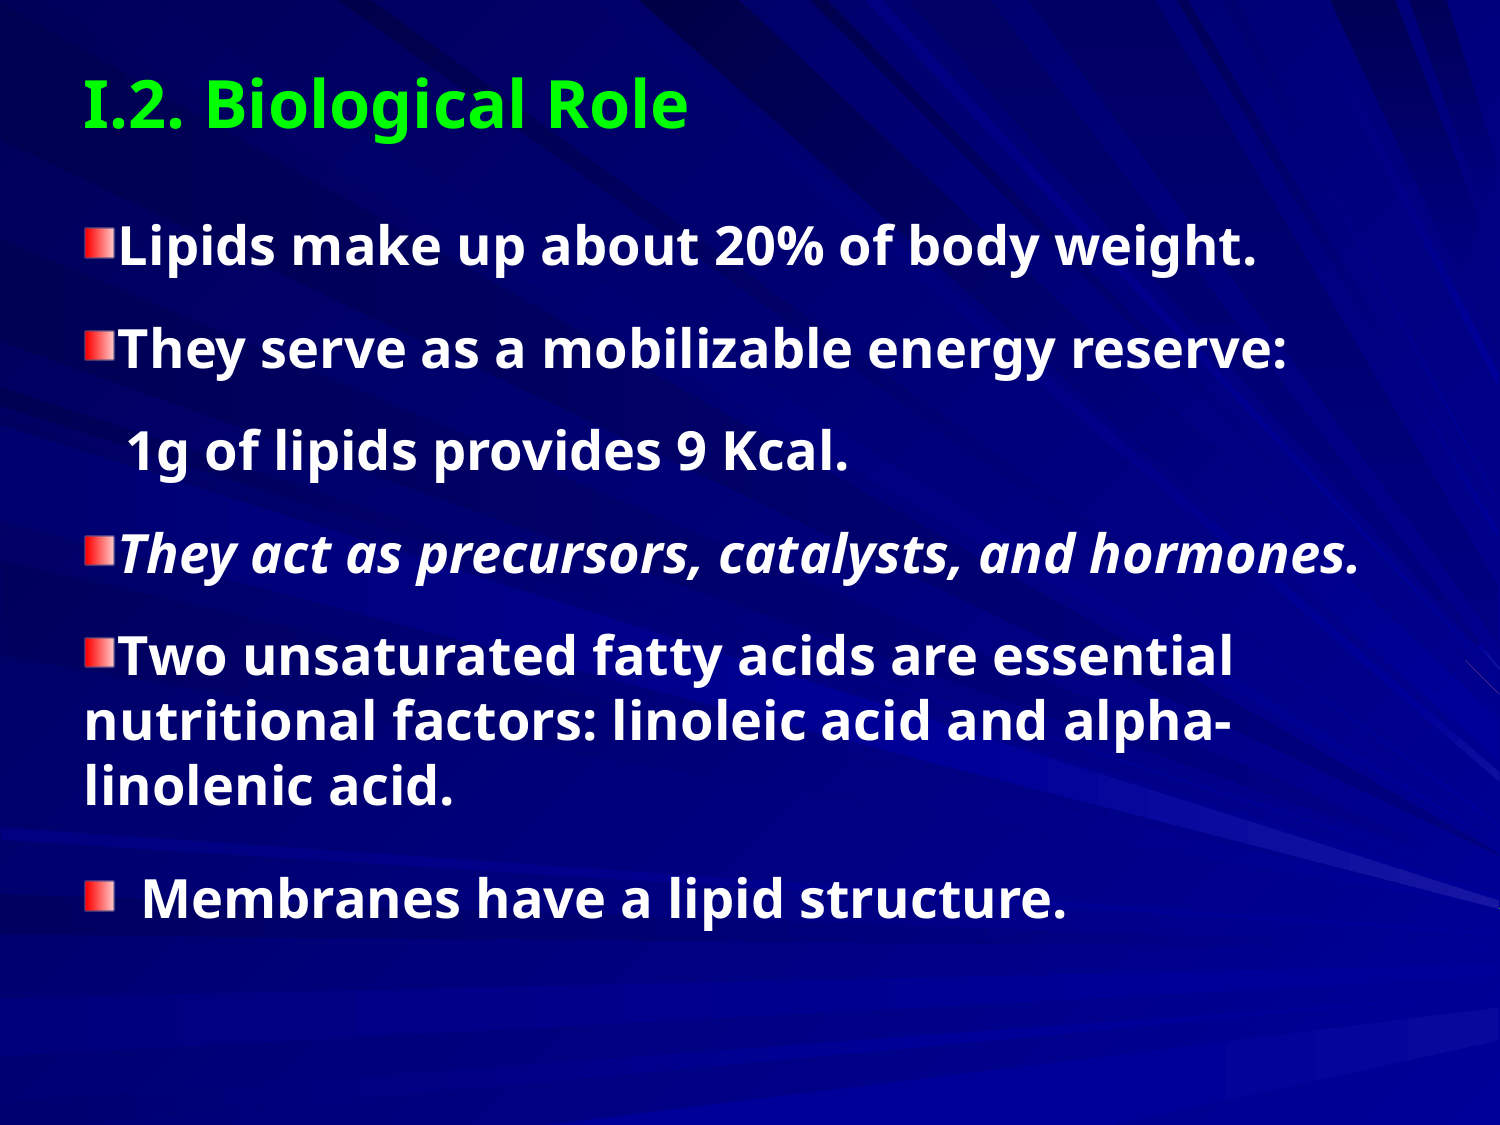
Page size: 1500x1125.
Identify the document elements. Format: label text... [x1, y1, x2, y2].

picture [83, 329, 118, 364]
picture [83, 636, 118, 671]
picture [83, 534, 118, 569]
picture [83, 879, 118, 915]
picture [83, 226, 118, 262]
list I.2. Biological Role Lipids make up about 20% of body weight. They serve as a mobilizable energy reserve: 1g of lipids provides 9 Kcal. They act as precursors, catalysts, and hormones. Two unsaturated fatty acids are essential nutritional factors: linoleic acid and alpha-linolenic acid. Membranes have a lipid structure. [68, 54, 1419, 798]
